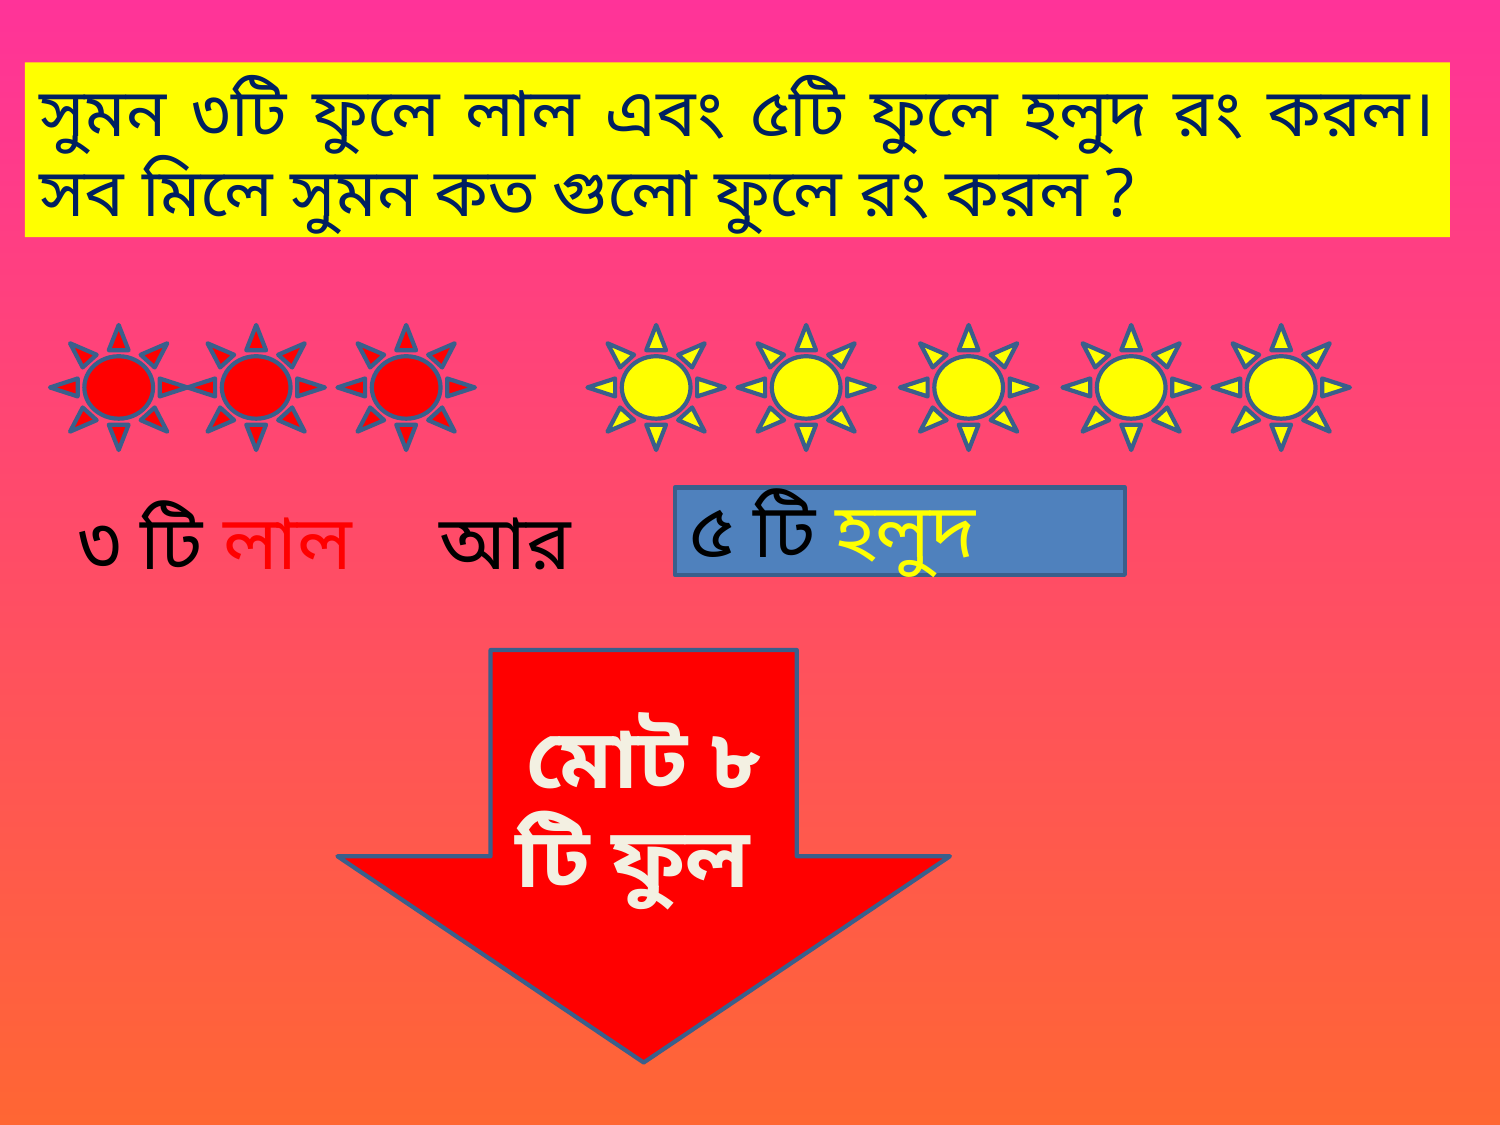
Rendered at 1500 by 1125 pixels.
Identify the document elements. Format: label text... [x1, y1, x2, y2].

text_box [674, 474, 1126, 582]
text_box আর [424, 487, 650, 593]
text_box সুমন ৩টি ফুলে লাল এবং ৫টি ফুলে হলুদ রং করল। সব মিলে সুমন কত গুলো ফুলে রং করল ? [24, 62, 1450, 238]
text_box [587, 324, 1351, 451]
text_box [49, 324, 476, 451]
text_box মোট ৮ টি ফুল [335, 647, 952, 1065]
text_box ৩ টি লাল [62, 487, 424, 593]
